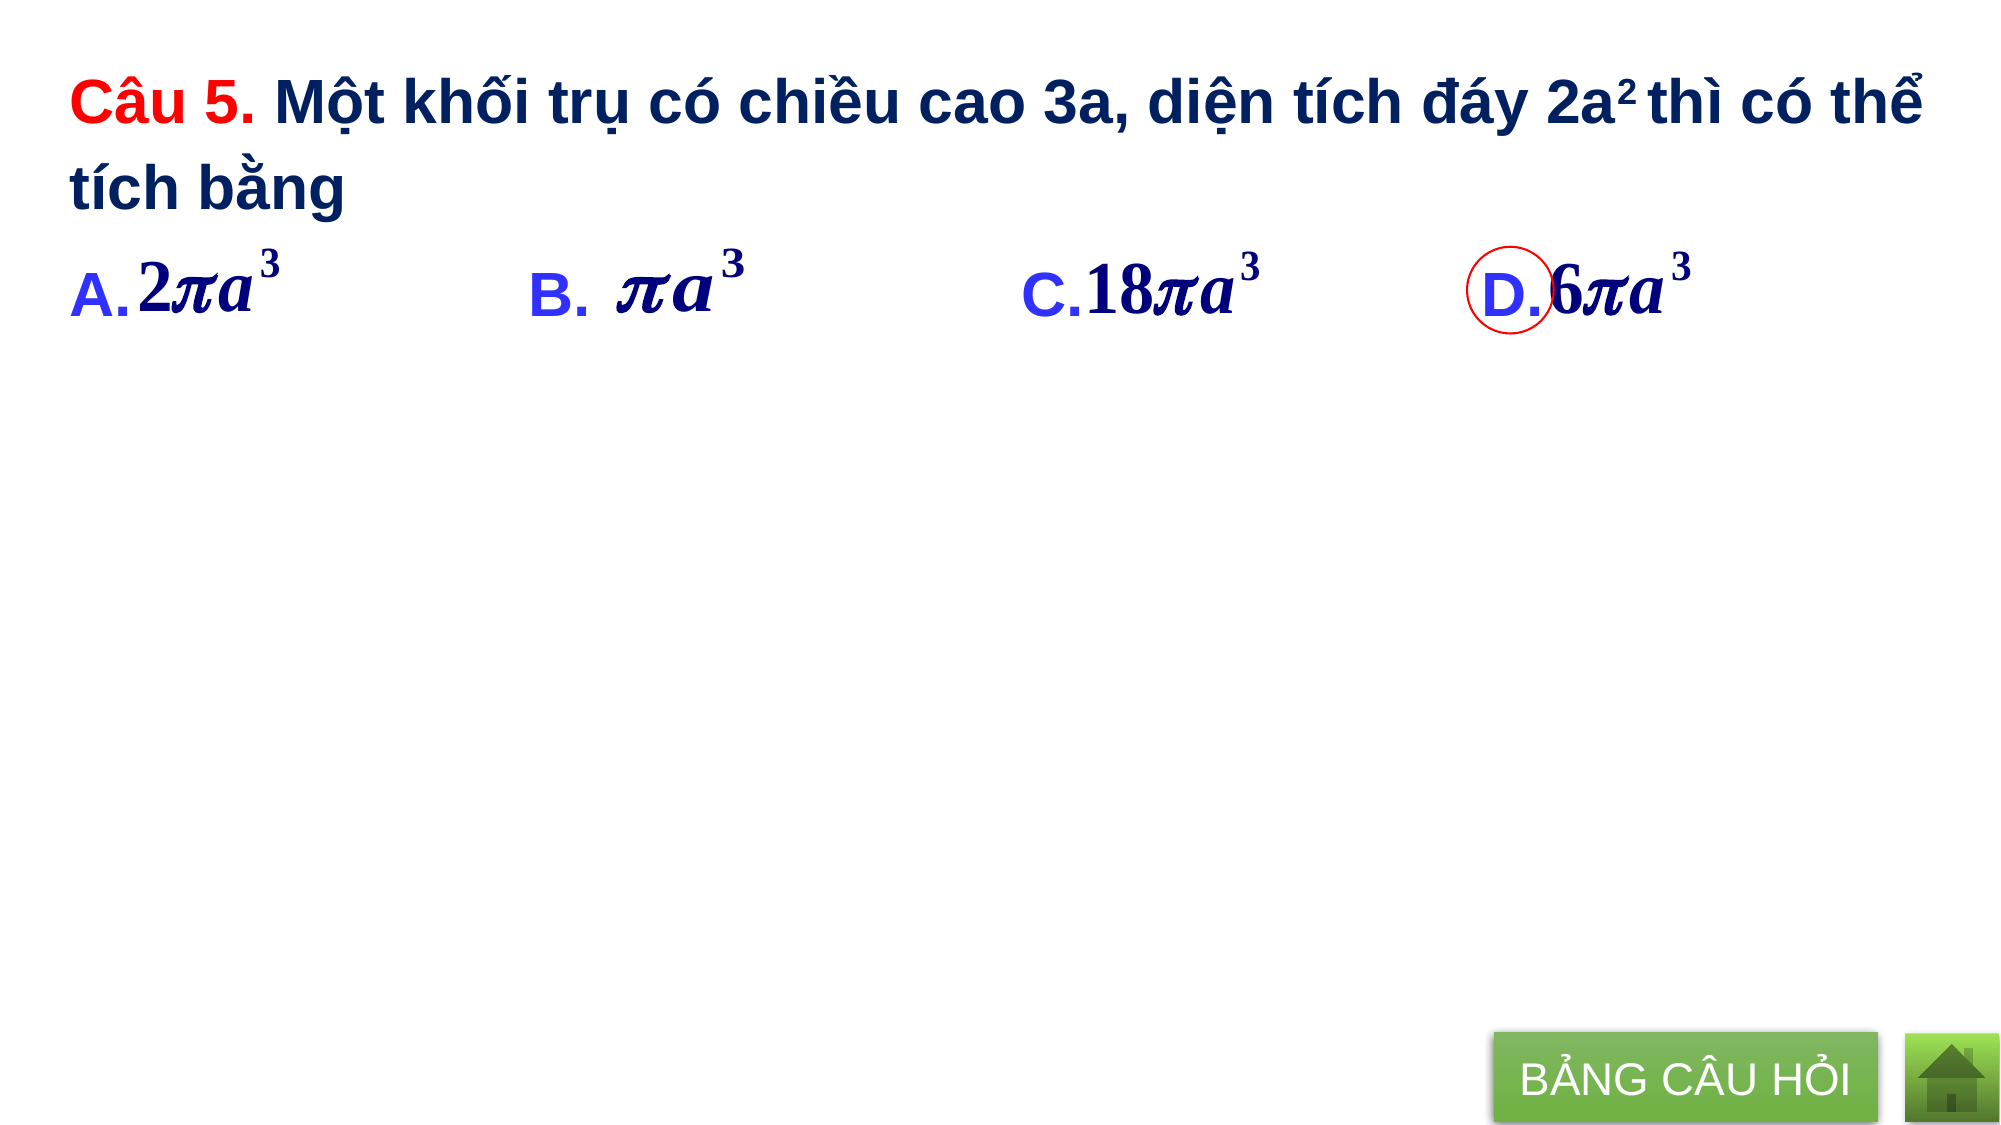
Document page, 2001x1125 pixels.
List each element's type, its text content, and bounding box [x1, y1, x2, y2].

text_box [607, 231, 758, 329]
text_box [1465, 245, 1539, 335]
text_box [127, 231, 293, 329]
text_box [1539, 233, 1705, 332]
list Câu 5. Một khối trụ có chiều cao 3a, diện tích đáy 2a2 thì có thể tích bằng A. B. C. D. [54, 42, 1946, 890]
text_box [1904, 1032, 2000, 1123]
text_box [1079, 233, 1275, 332]
text_box BẢNG CÂU HỎI [1493, 1032, 1879, 1122]
